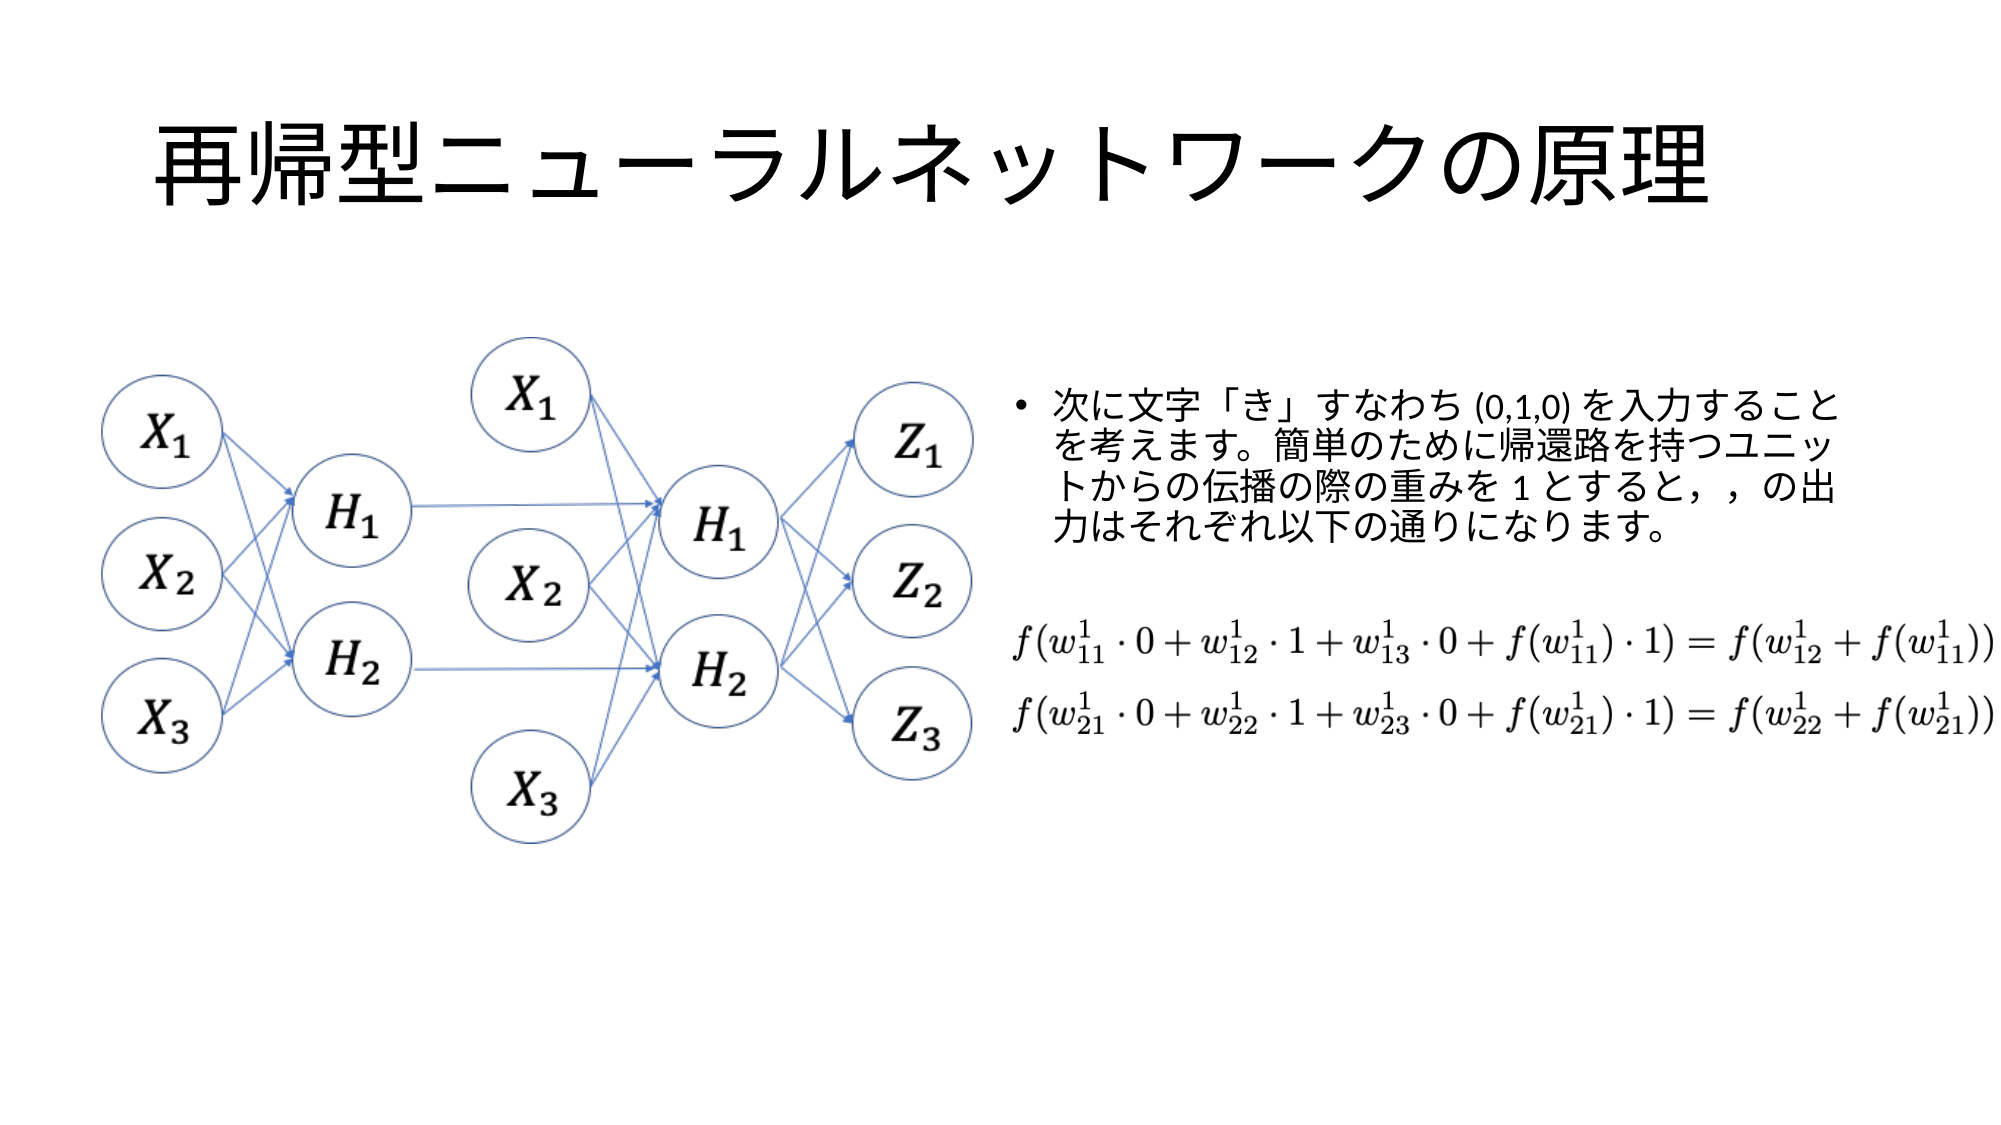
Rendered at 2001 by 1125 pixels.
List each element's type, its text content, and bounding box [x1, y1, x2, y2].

picture [100, 337, 990, 844]
title 再帰型ニューラルネットワークの原理 [137, 59, 1863, 278]
picture [1010, 616, 2000, 737]
